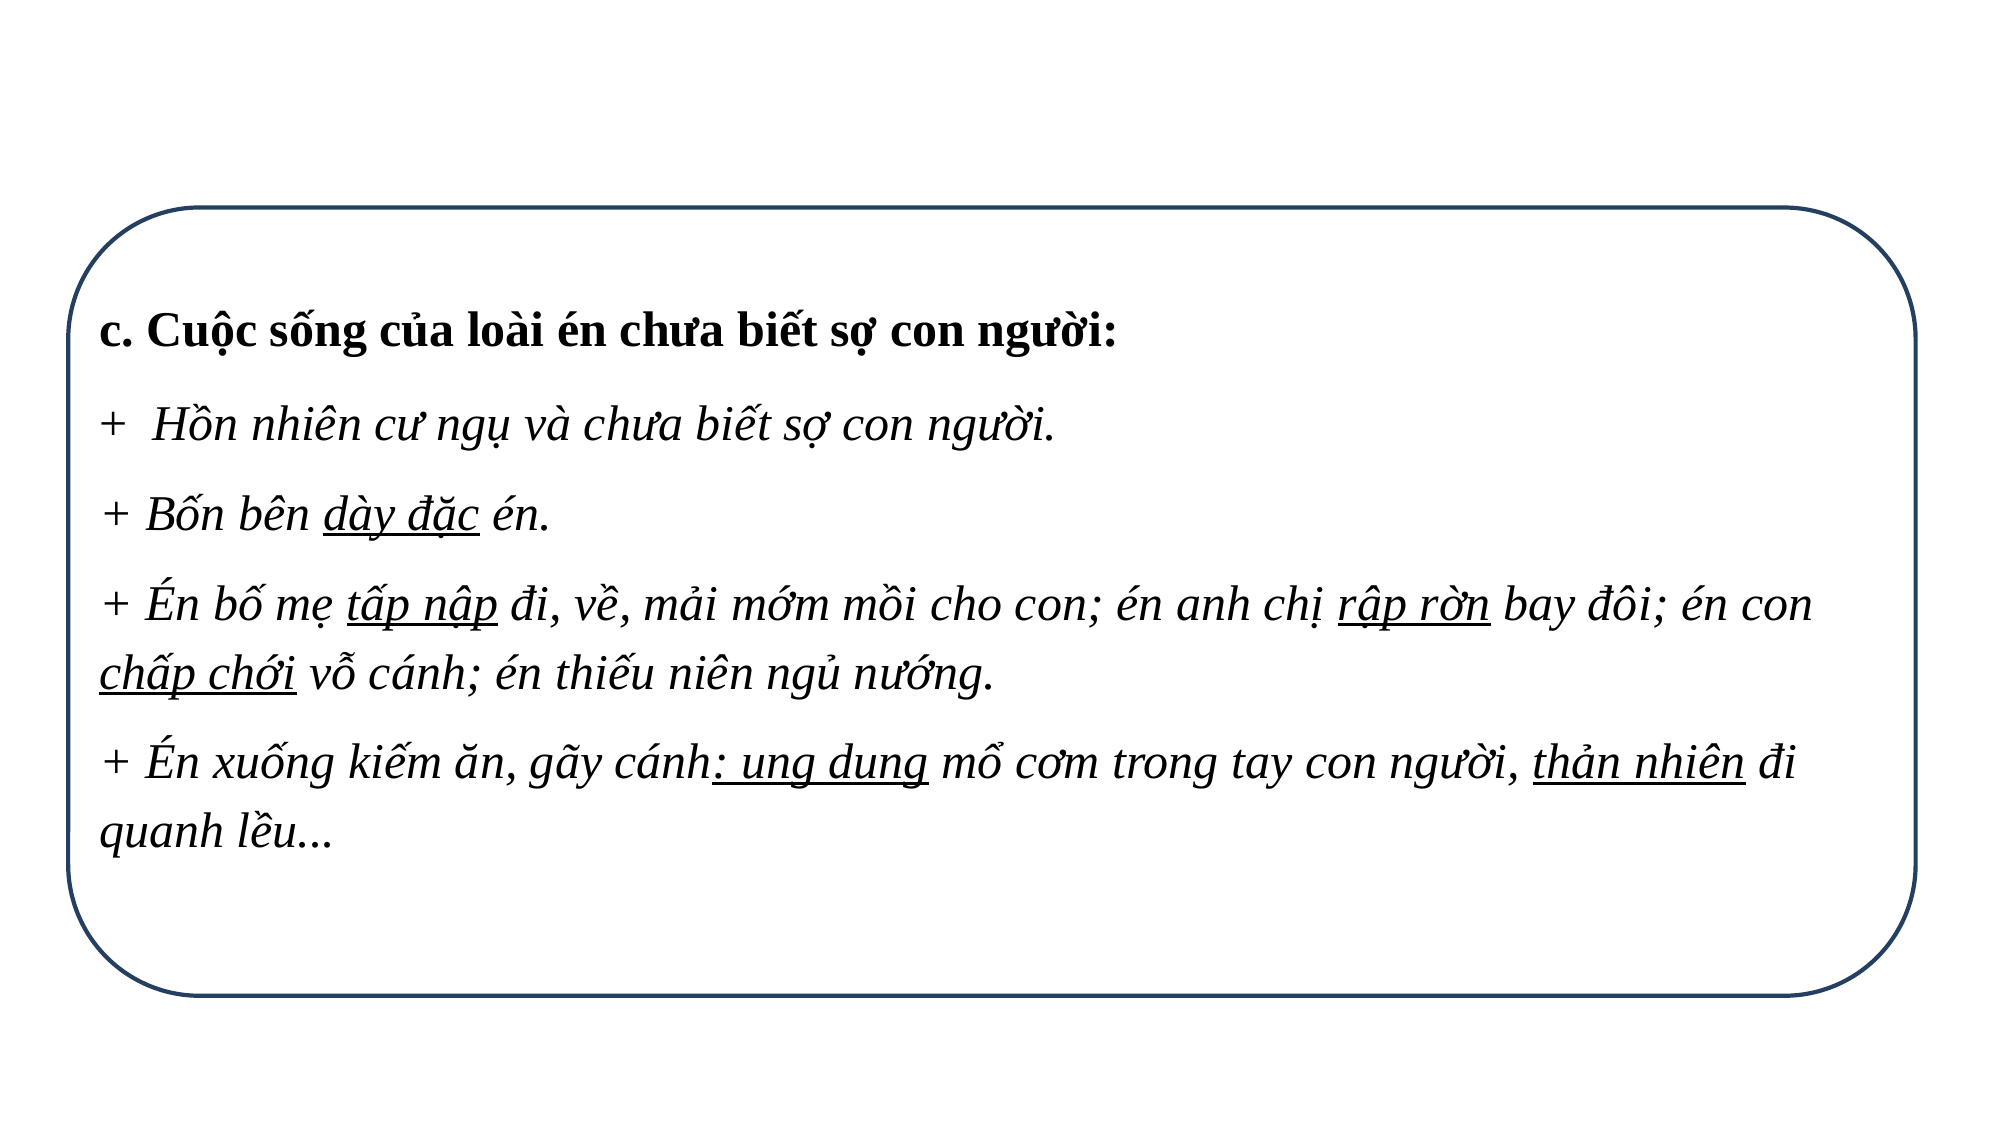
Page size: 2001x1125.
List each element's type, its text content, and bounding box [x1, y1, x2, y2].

text_box [68, 207, 1916, 996]
text_box c. Cuộc sống của loài én chưa biết sợ con người: + Hồn nhiên cư ngụ và chưa biết sợ con người. + Bốn bên dày đặc én. + Én bố mẹ tấp nập đi, về, mải mớm mồi cho con; én anh chị rập rờn bay đôi; én con chấp chới vỗ cánh; én thiếu niên ngủ nướng. + Én xuống kiếm ăn, gãy cánh: ung dung mổ cơm trong tay con người, thản nhiên đi quanh lều... [84, 308, 1916, 866]
